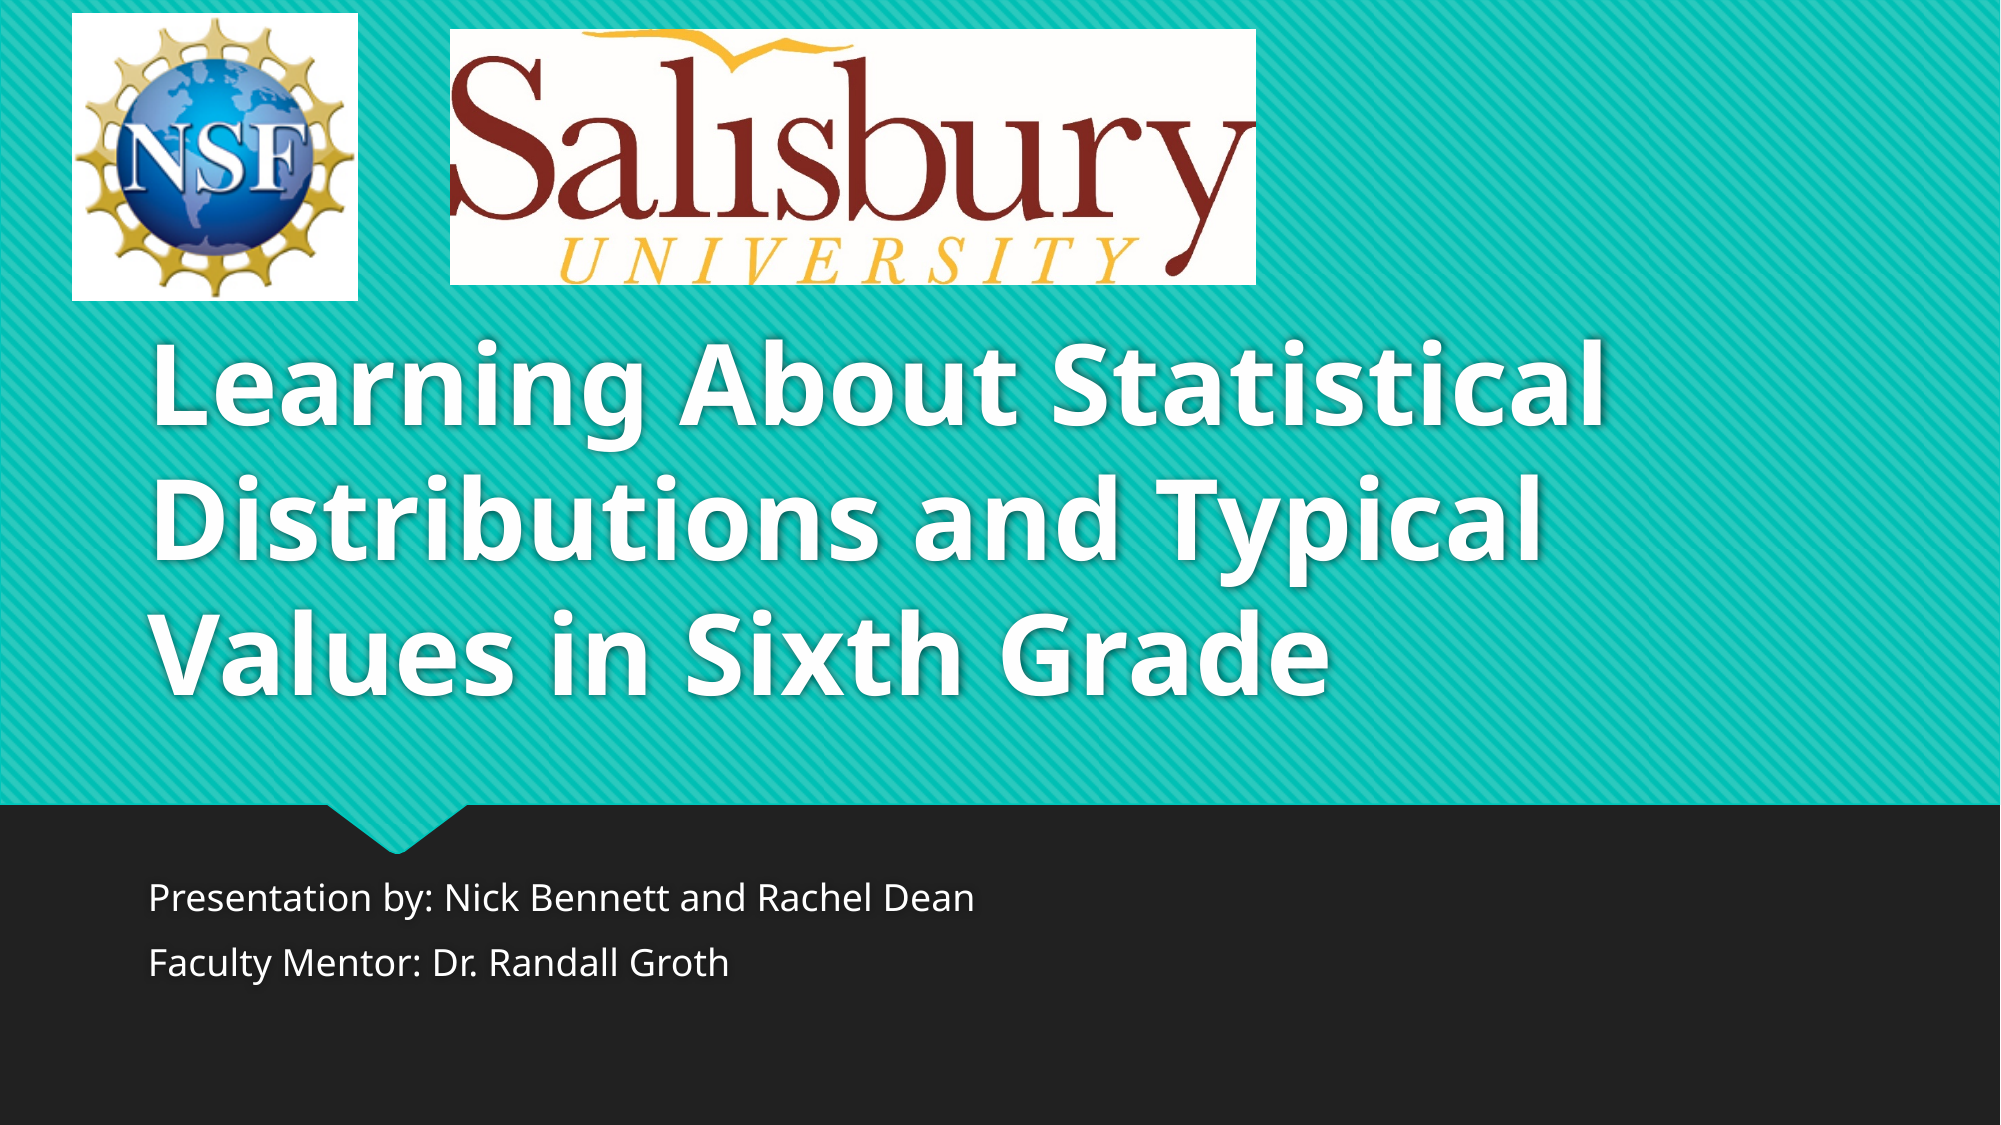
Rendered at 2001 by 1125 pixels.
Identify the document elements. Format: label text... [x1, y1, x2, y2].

picture [449, 29, 1256, 285]
picture [72, 13, 359, 301]
title Learning About Statistical Distributions and Typical Values in Sixth Grade [132, 237, 1868, 726]
subtitle Presentation by: Nick Bennett and Rachel Dean Faculty Mentor: Dr. Randall Groth [132, 866, 1868, 997]
